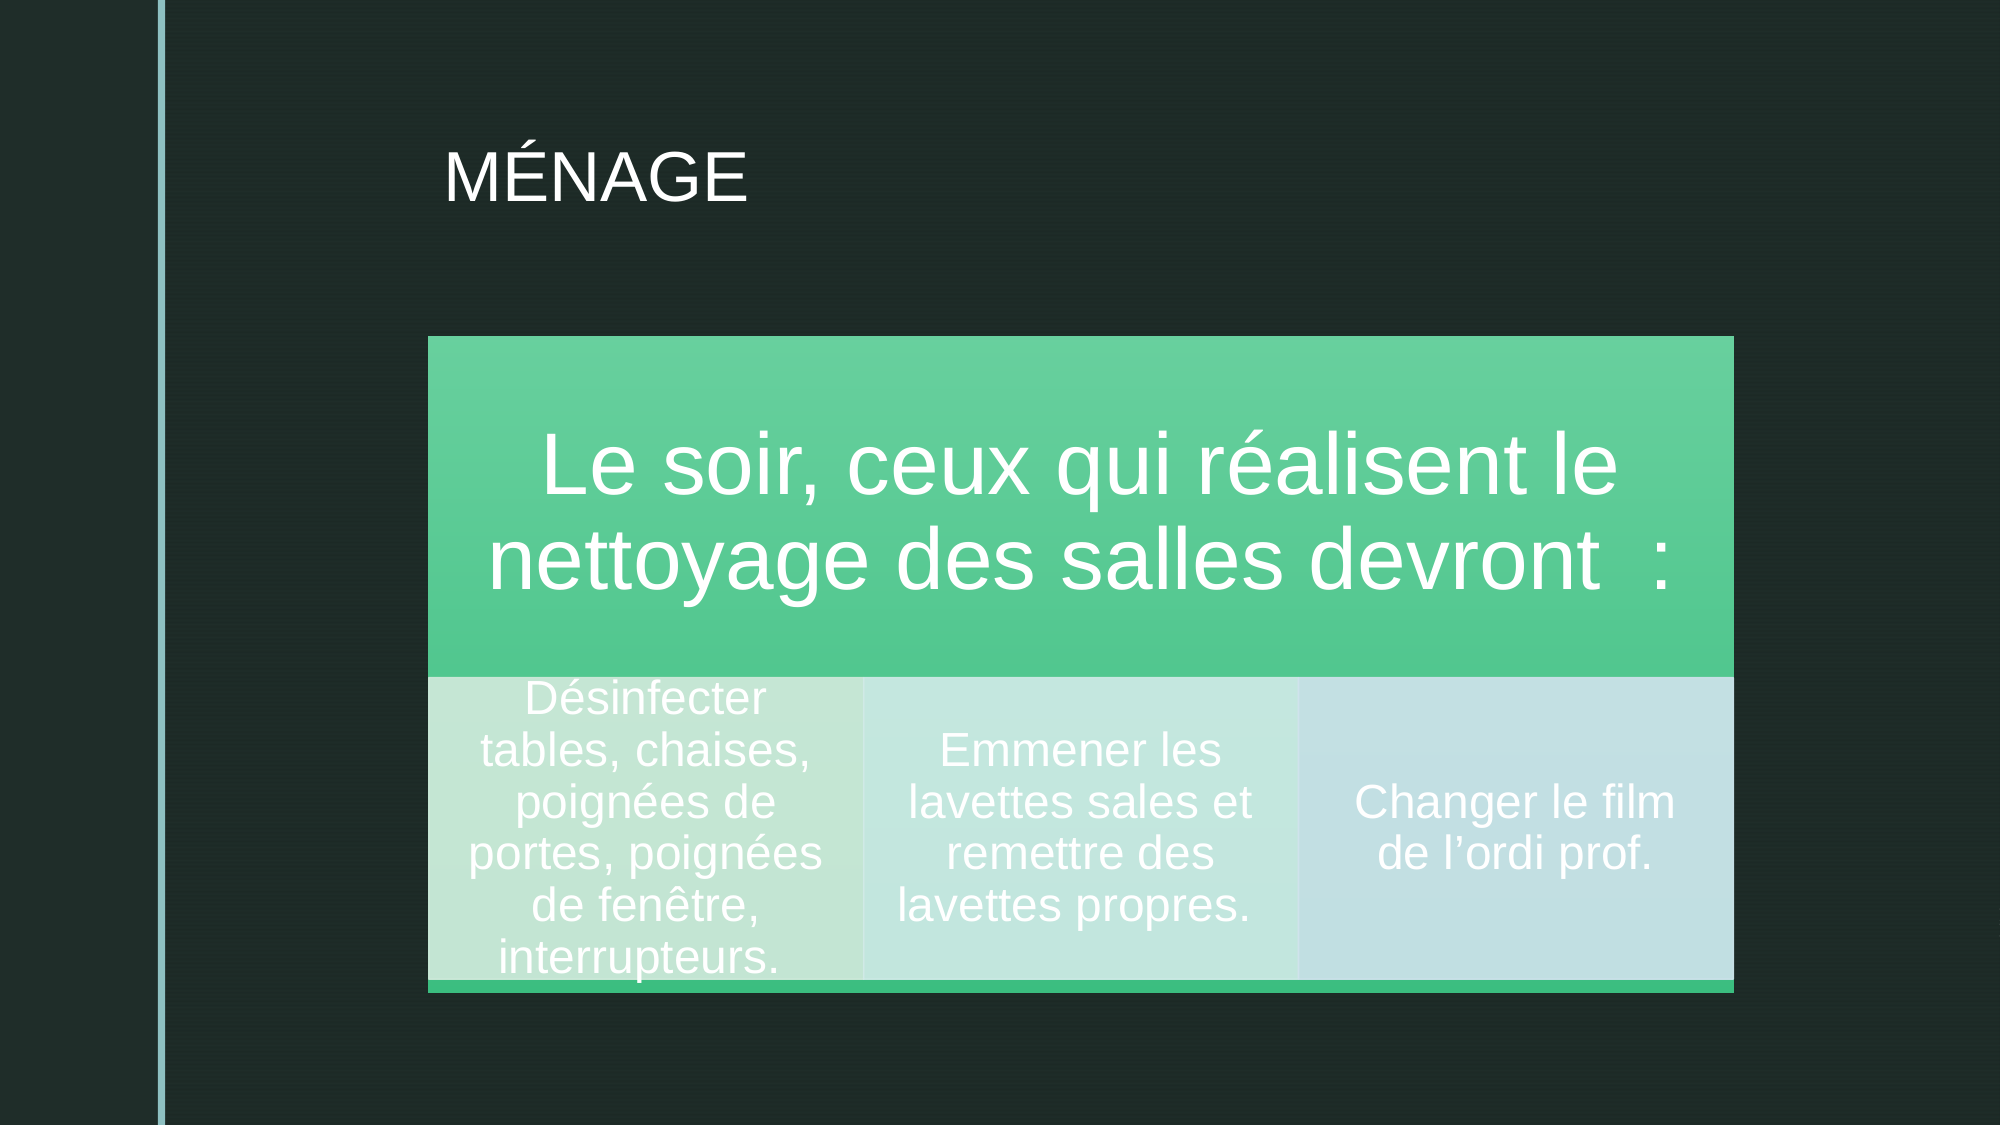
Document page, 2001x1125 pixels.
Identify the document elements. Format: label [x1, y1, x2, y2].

list [427, 336, 1735, 993]
picture [0, 0, 2000, 1125]
